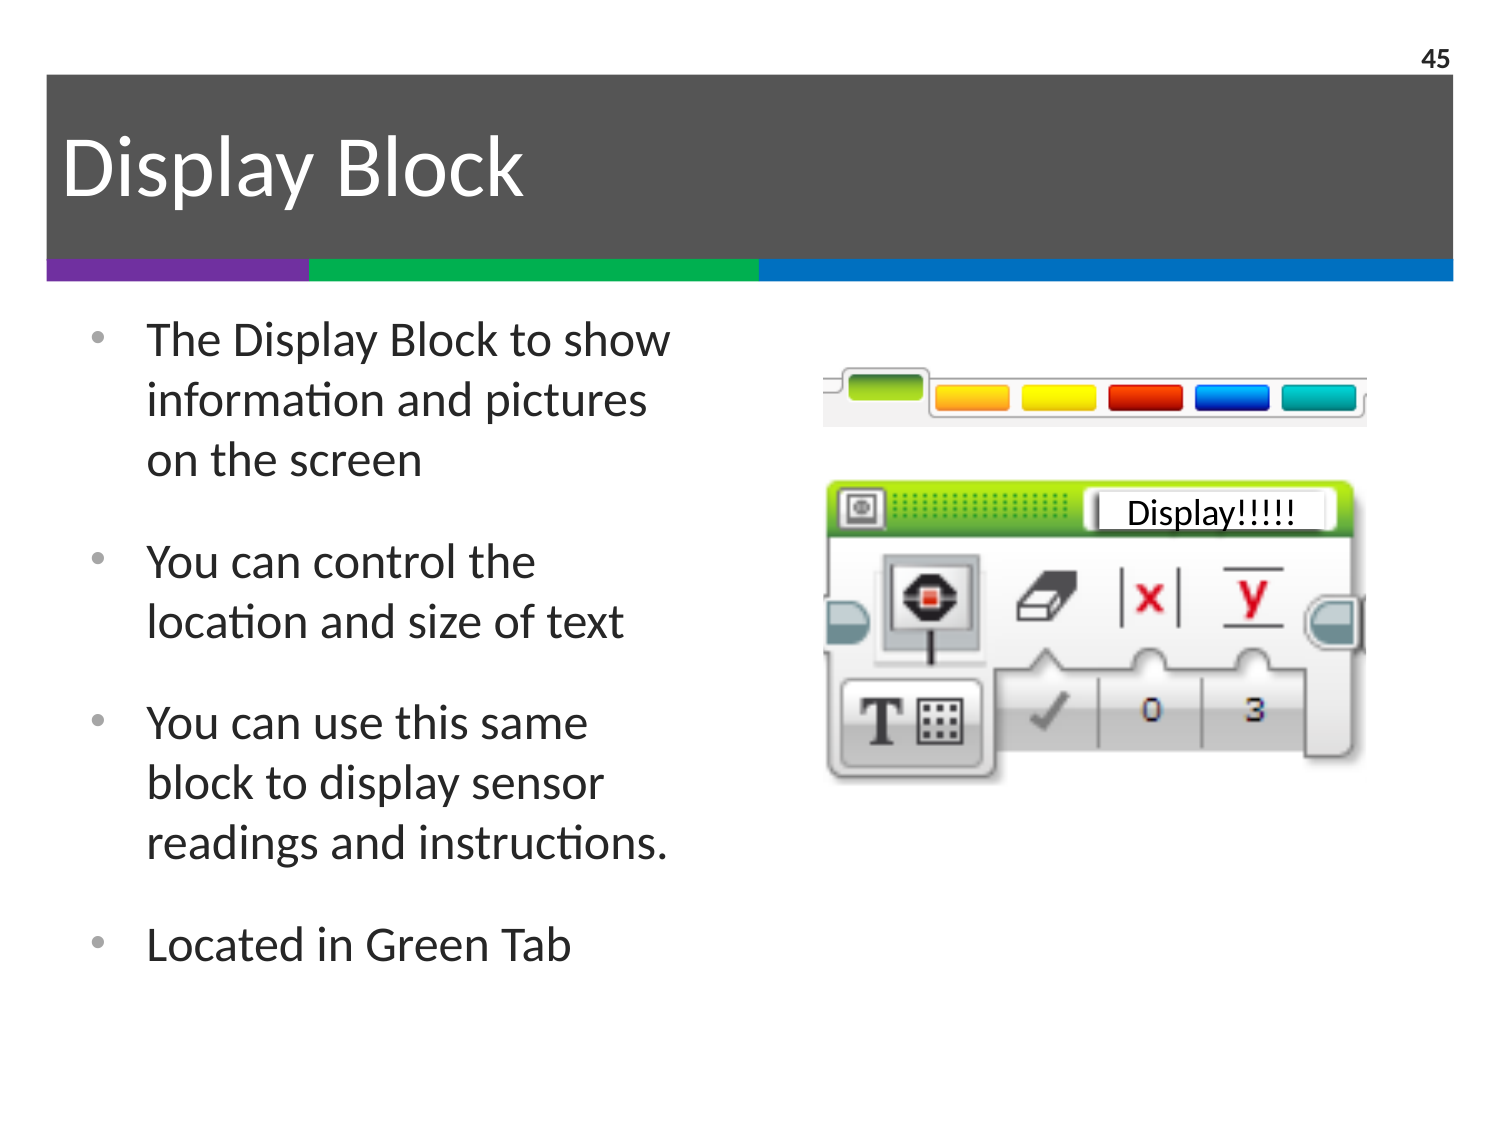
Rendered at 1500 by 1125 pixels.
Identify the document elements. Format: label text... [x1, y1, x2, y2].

slide_number 45 [1362, 27, 1466, 87]
title Display Block [46, 82, 1454, 242]
list The Display Block to show information and pictures on the screen You can control the location and size of text You can use this same block to display sensor readings and instructions. Located in Green Tab [75, 298, 695, 1037]
picture [822, 358, 1367, 428]
picture [822, 468, 1367, 796]
